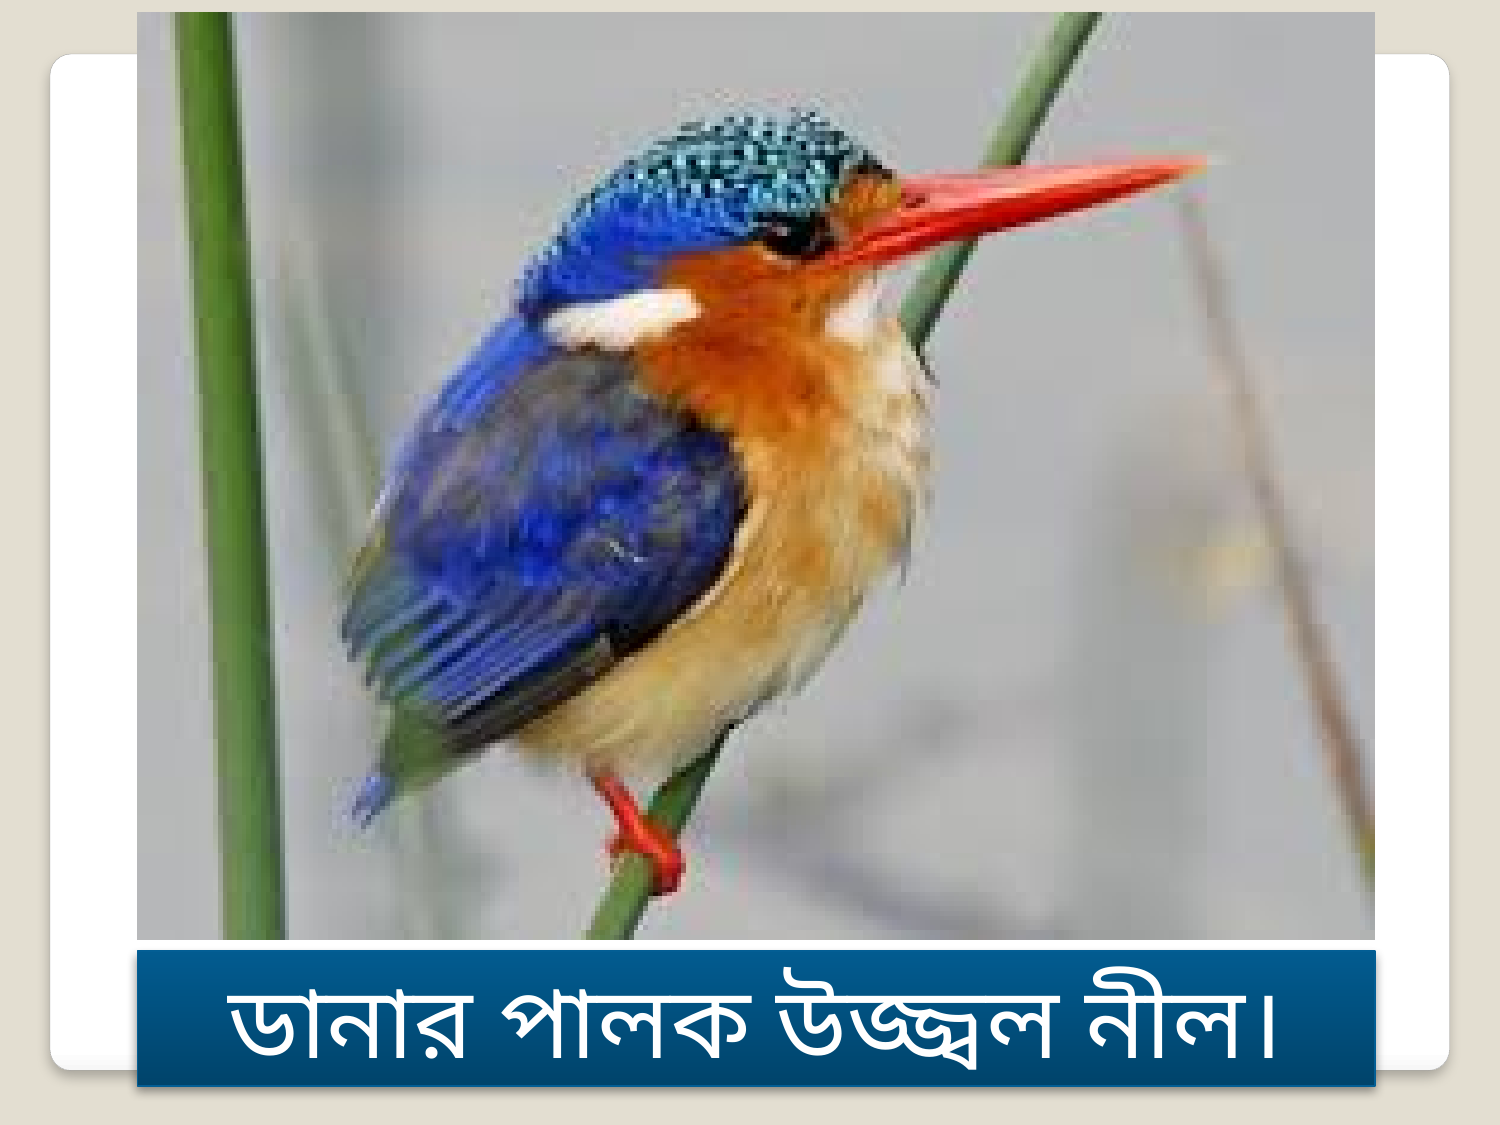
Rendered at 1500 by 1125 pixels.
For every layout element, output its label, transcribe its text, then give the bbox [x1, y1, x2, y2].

picture [137, 12, 1376, 940]
text_box ডানার পালক উজ্জ্বল নীল। [137, 951, 1376, 1087]
